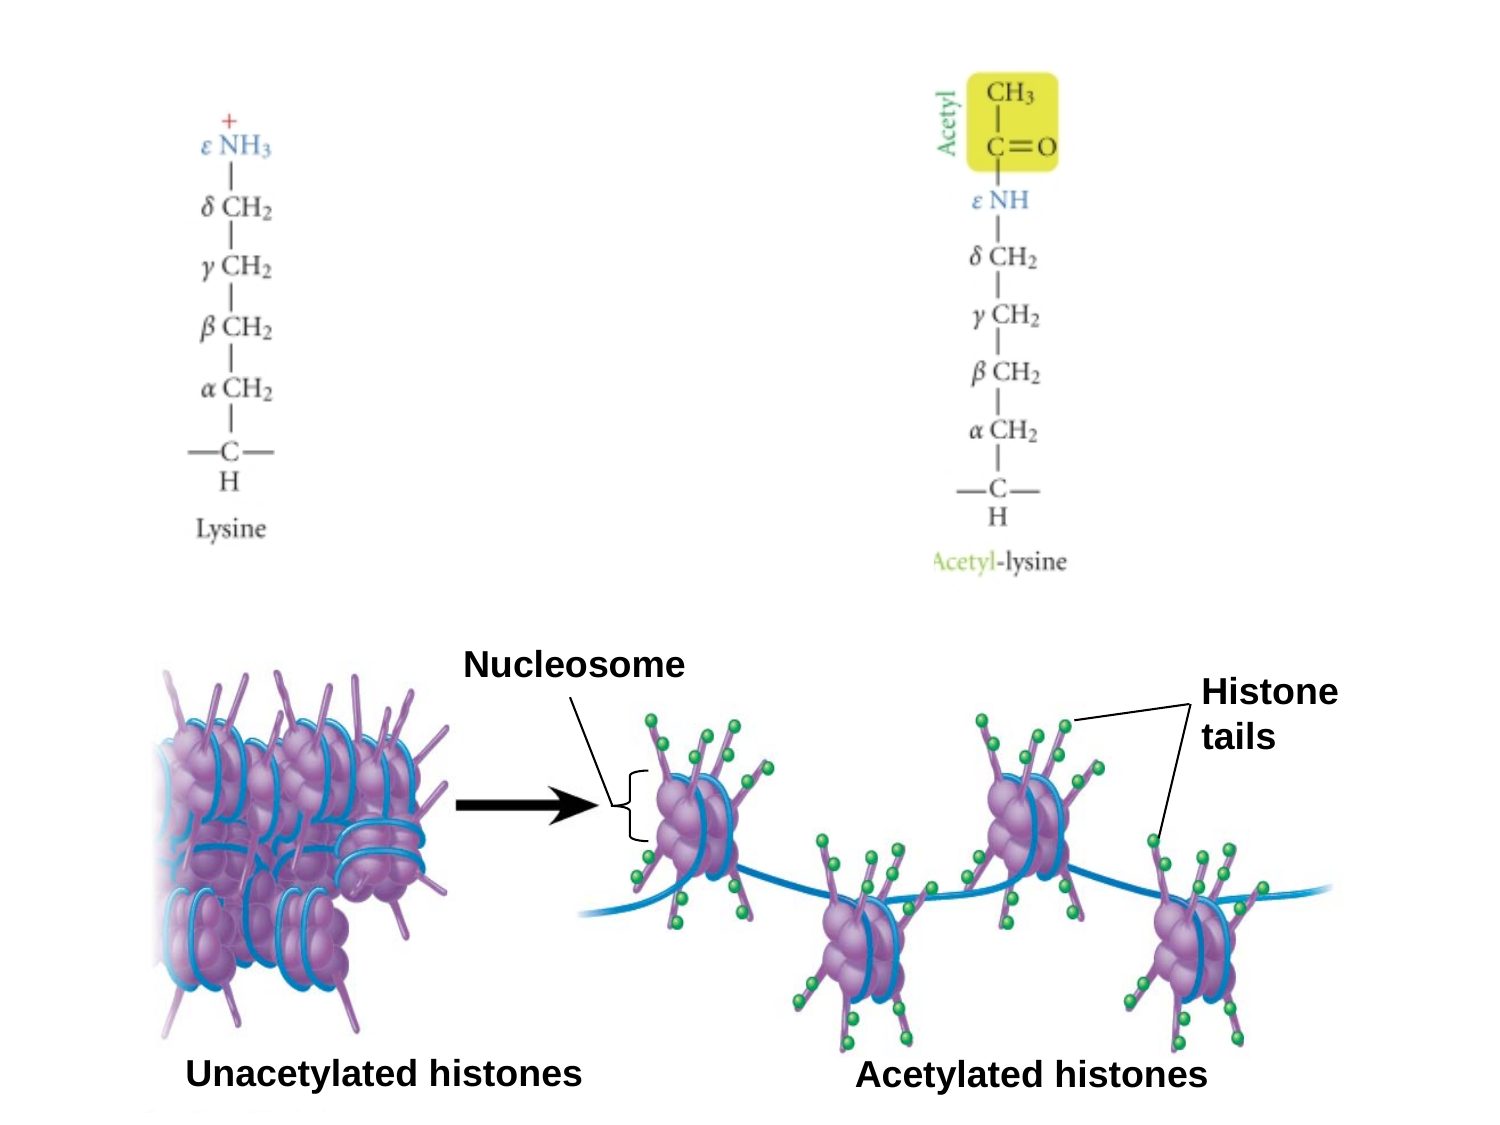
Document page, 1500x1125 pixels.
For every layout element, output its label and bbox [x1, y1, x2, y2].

text_box [137, 639, 1469, 1113]
picture [103, 0, 276, 568]
picture [933, 37, 1125, 600]
